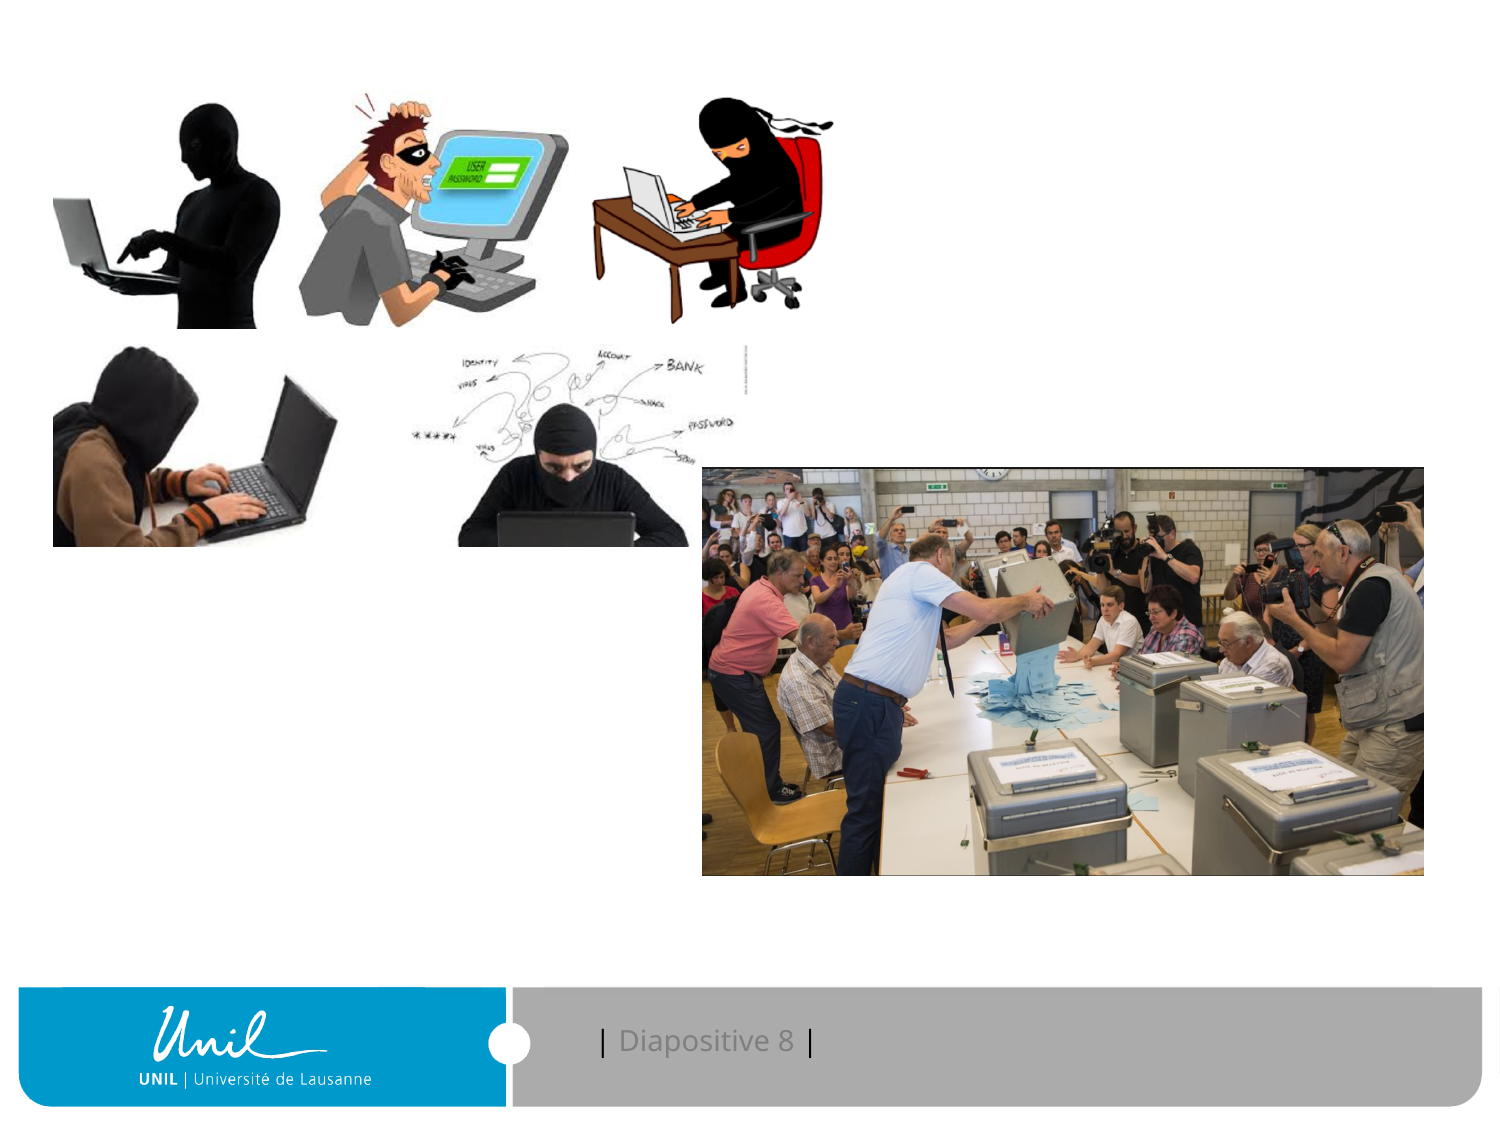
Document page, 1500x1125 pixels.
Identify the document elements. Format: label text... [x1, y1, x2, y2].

picture [0, 985, 1500, 1125]
picture [52, 89, 1424, 876]
slide_number | Diapositive 8 | [462, 1017, 951, 1068]
